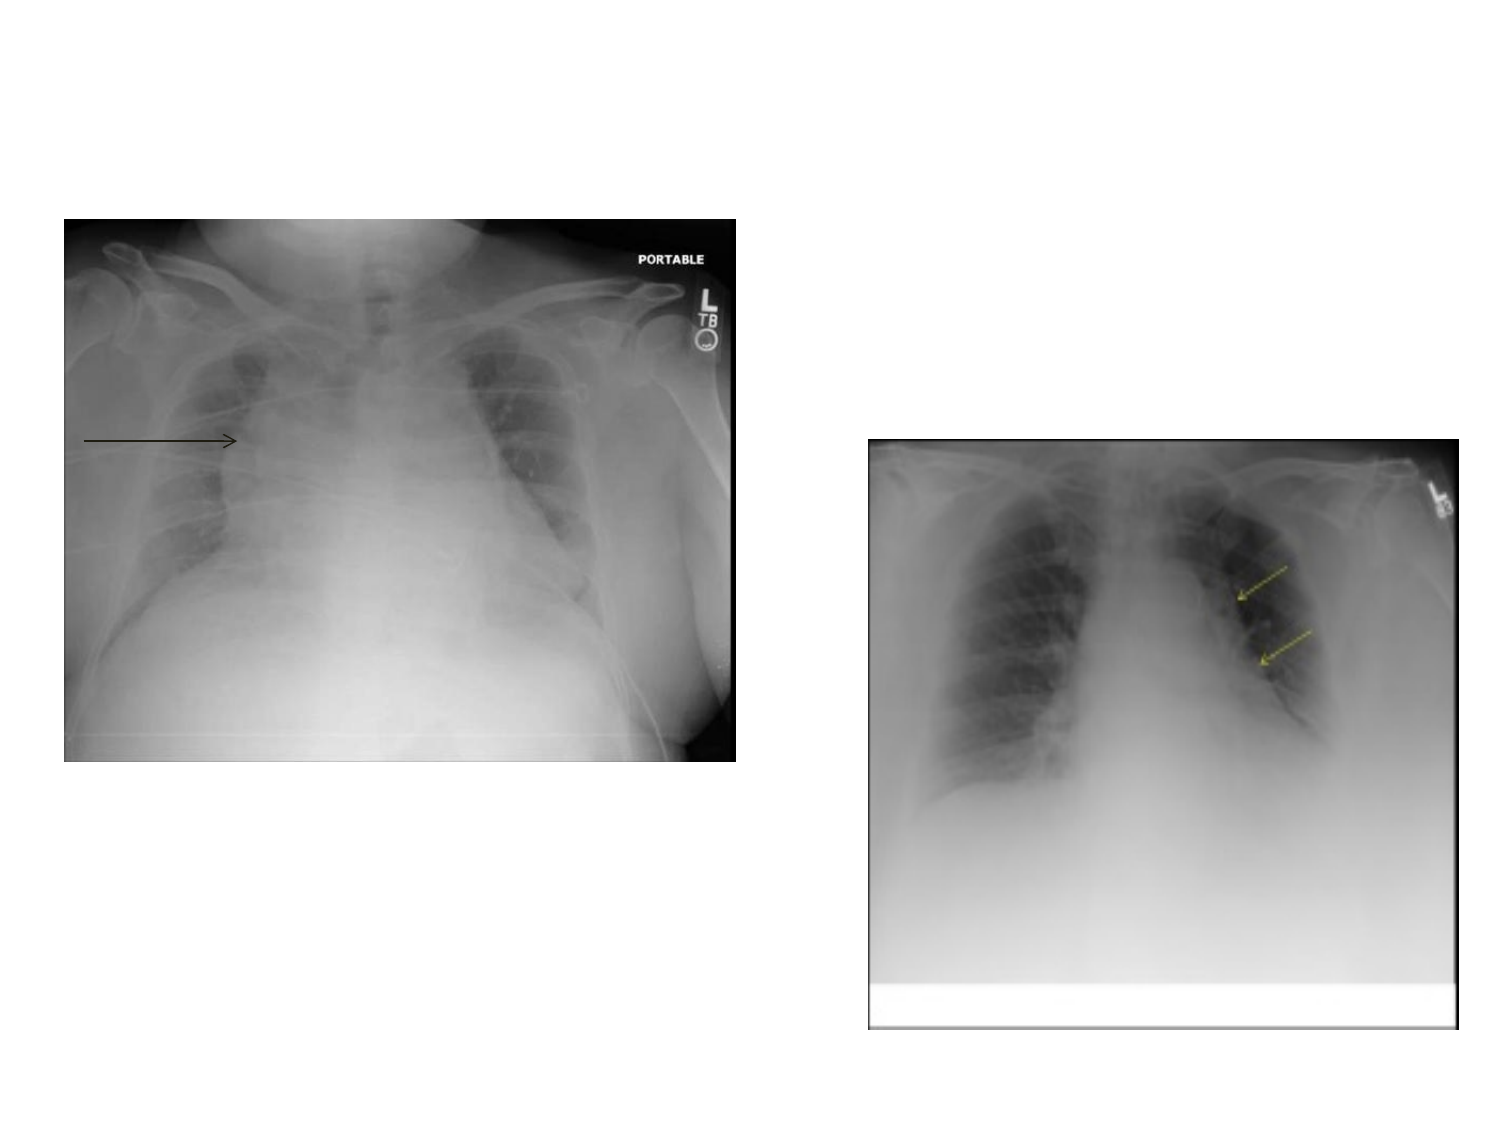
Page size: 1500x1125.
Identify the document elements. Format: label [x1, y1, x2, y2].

picture [867, 439, 1459, 1031]
list [64, 219, 736, 762]
